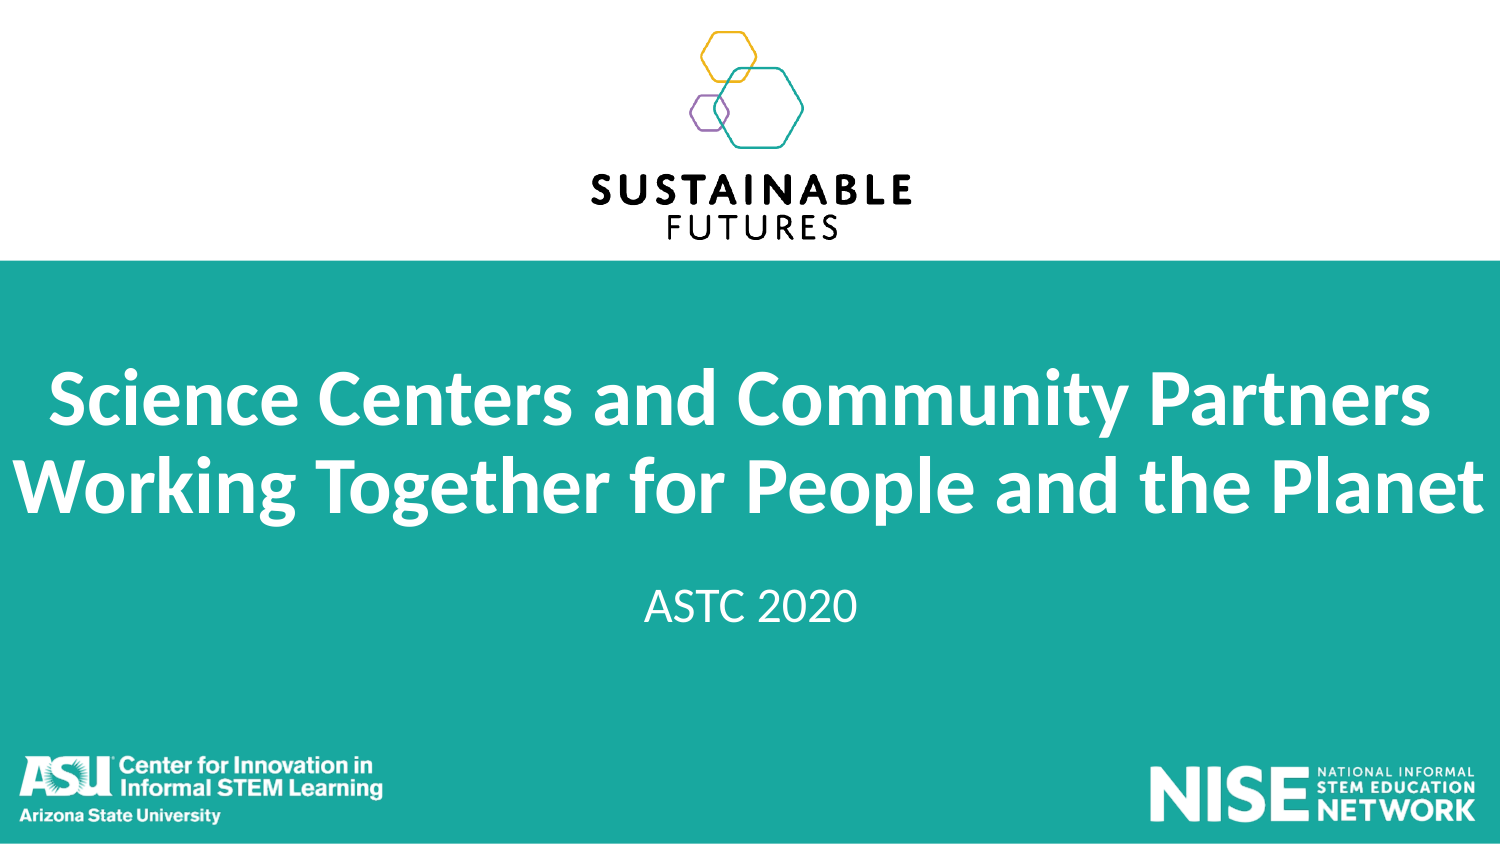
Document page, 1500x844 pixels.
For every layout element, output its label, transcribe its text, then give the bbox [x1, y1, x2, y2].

picture [1144, 761, 1481, 828]
text_box [0, 537, 1500, 844]
picture [0, 736, 402, 843]
picture [568, 7, 933, 263]
title Science Centers and Community Partners Working Together for People and the Planet [0, 185, 1500, 537]
text_box ASTC 2020 [357, 573, 1145, 790]
